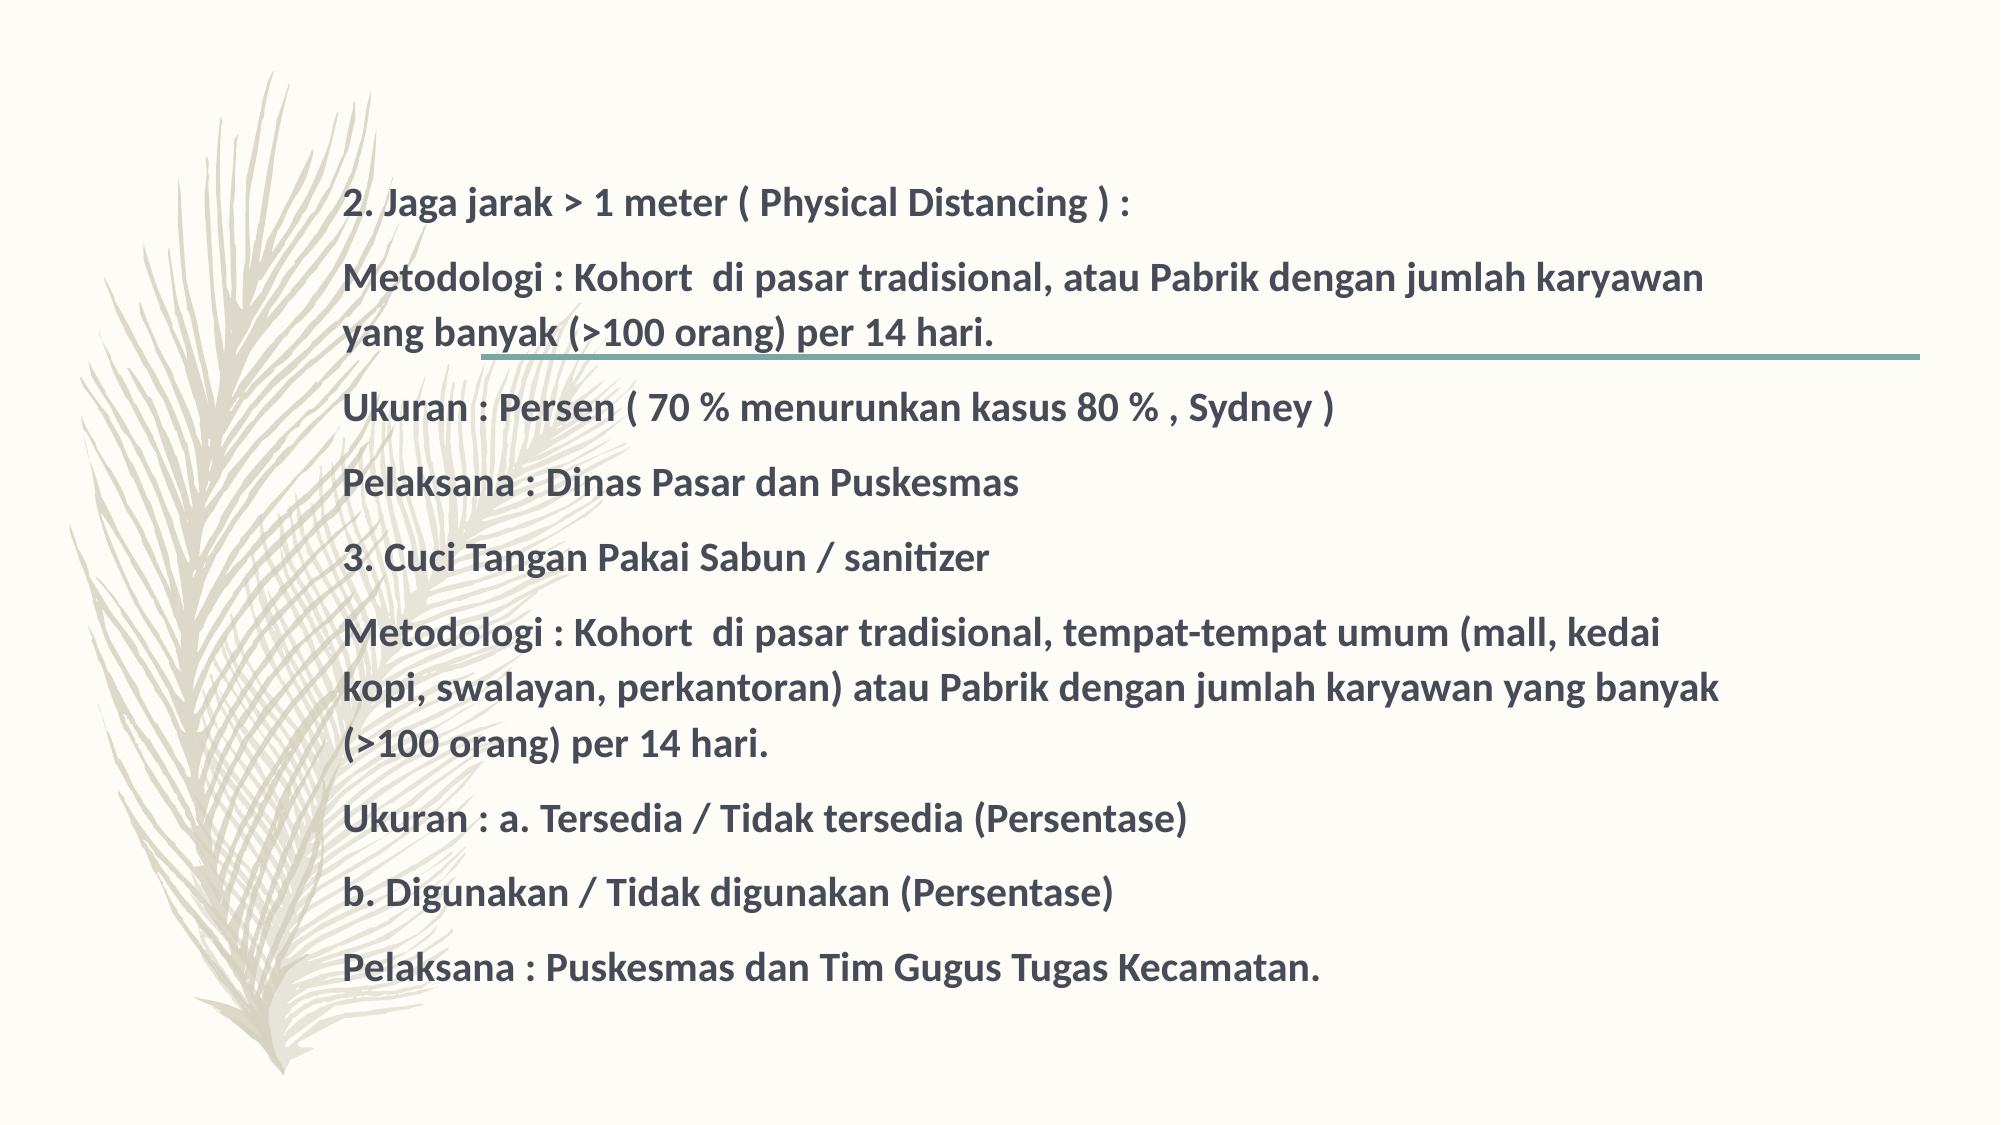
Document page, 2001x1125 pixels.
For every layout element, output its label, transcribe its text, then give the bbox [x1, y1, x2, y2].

list 2. Jaga jarak > 1 meter ( Physical Distancing ) : Metodologi : Kohort di pasar tradisional, atau Pabrik dengan jumlah karyawan yang banyak (>100 orang) per 14 hari. Ukuran : Persen ( 70 % menurunkan kasus 80 % , Sydney ) Pelaksana : Dinas Pasar dan Puskesmas 3. Cuci Tangan Pakai Sabun / sanitizer Metodologi : Kohort di pasar tradisional, tempat-tempat umum (mall, kedai kopi, swalayan, perkantoran) atau Pabrik dengan jumlah karyawan yang banyak (>100 orang) per 14 hari. Ukuran : a. Tersedia / Tidak tersedia (Persentase) b. Digunakan / Tidak digunakan (Persentase) Pelaksana : Puskesmas dan Tim Gugus Tugas Kecamatan. [327, 92, 1766, 692]
